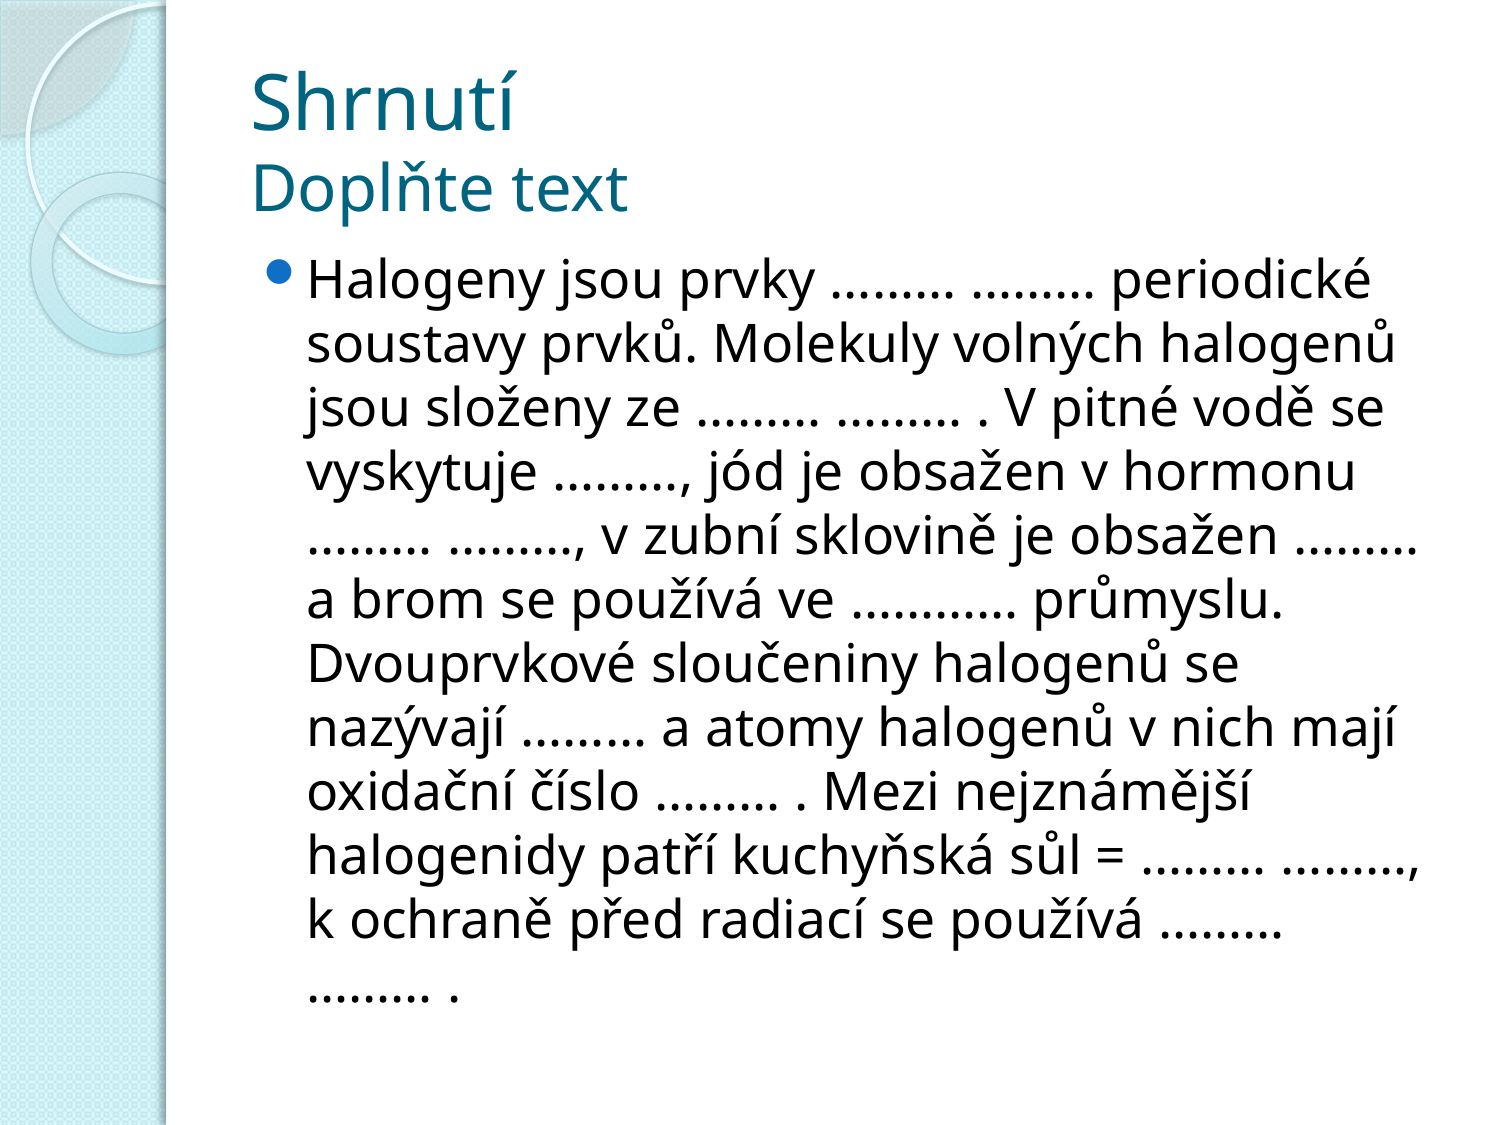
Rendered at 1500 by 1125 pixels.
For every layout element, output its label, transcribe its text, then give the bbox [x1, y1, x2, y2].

list Halogeny jsou prvky ……… ……… periodické soustavy prvků. Molekuly volných halogenů jsou složeny ze ……… ……… . V pitné vodě se vyskytuje ………, jód je obsažen v hormonu ……… ………, v zubní sklovině je obsažen ……… a brom se používá ve ………… průmyslu. Dvouprvkové sloučeniny halogenů se nazývají ……… a atomy halogenů v nich mají oxidační číslo ……… . Mezi nejznámější halogenidy patří kuchyňská sůl = ……… ………, k ochraně před radiací se používá ……… ……… . [235, 237, 1466, 1025]
title Shrnutí Doplňte text [235, 45, 1466, 233]
